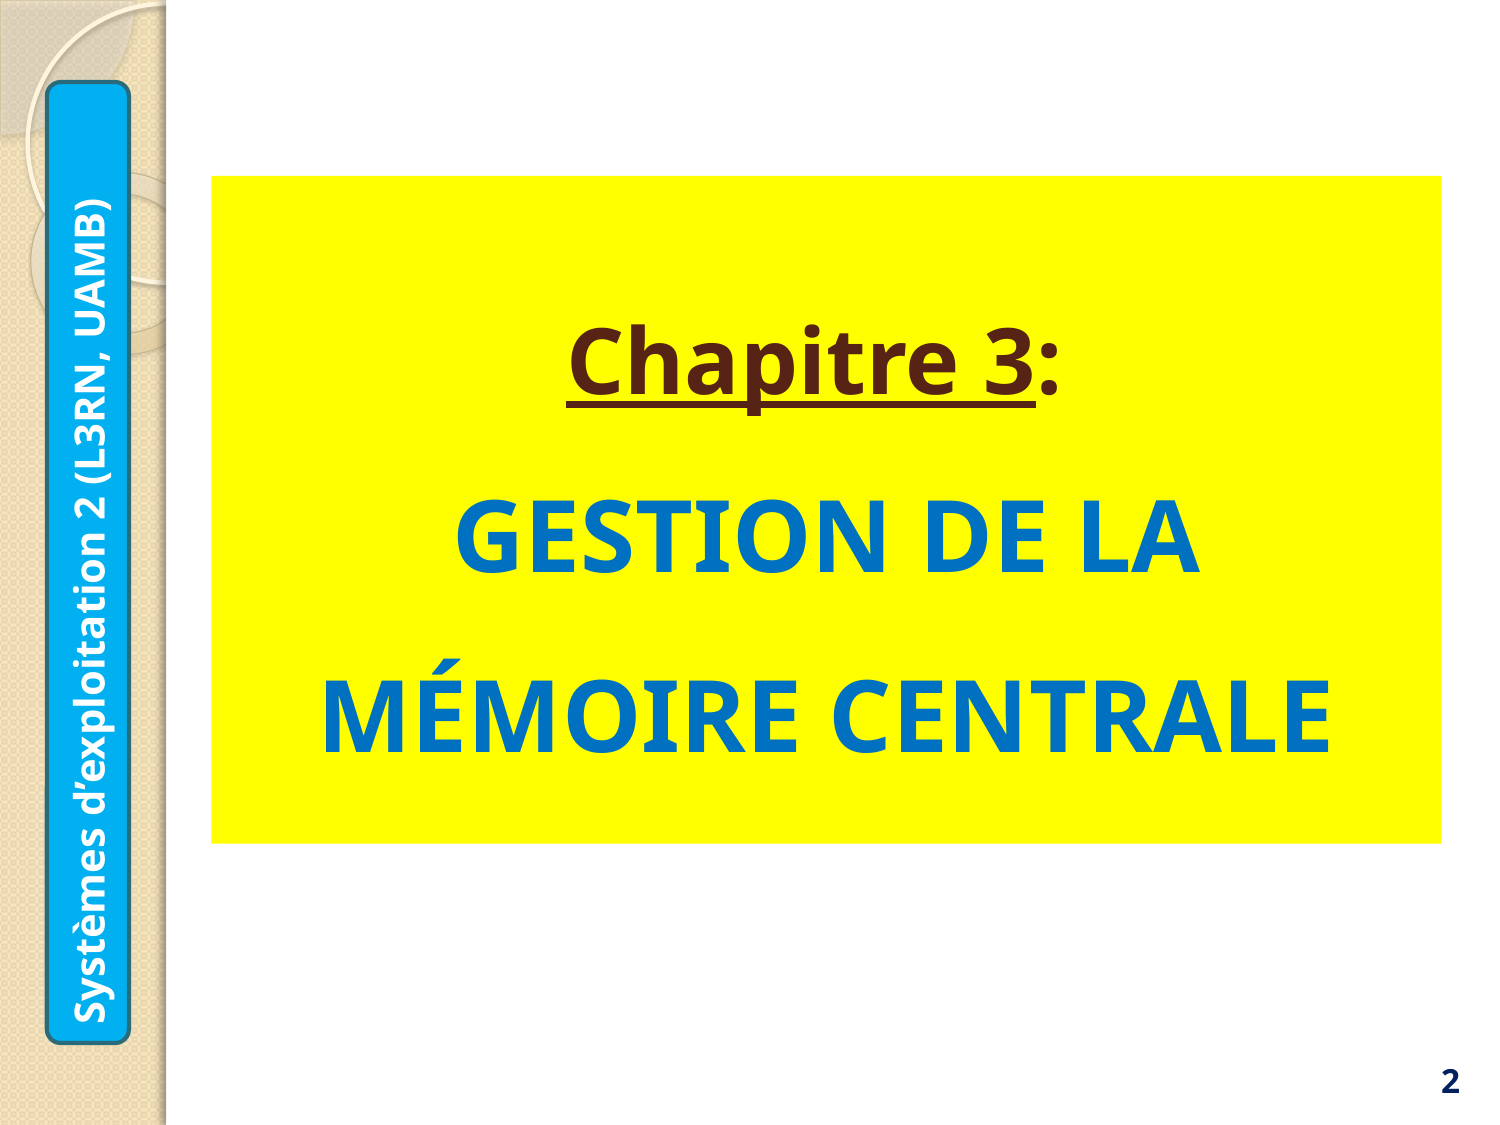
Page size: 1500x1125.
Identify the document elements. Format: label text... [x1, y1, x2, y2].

text_box Systèmes d’exploitation 2 (L3RN, UAMB) [44, 79, 132, 1046]
slide_number 2 [1413, 1034, 1488, 1113]
title Chapitre 3: GESTION DE LA MÉMOIRE CENTRALE [211, 175, 1442, 844]
